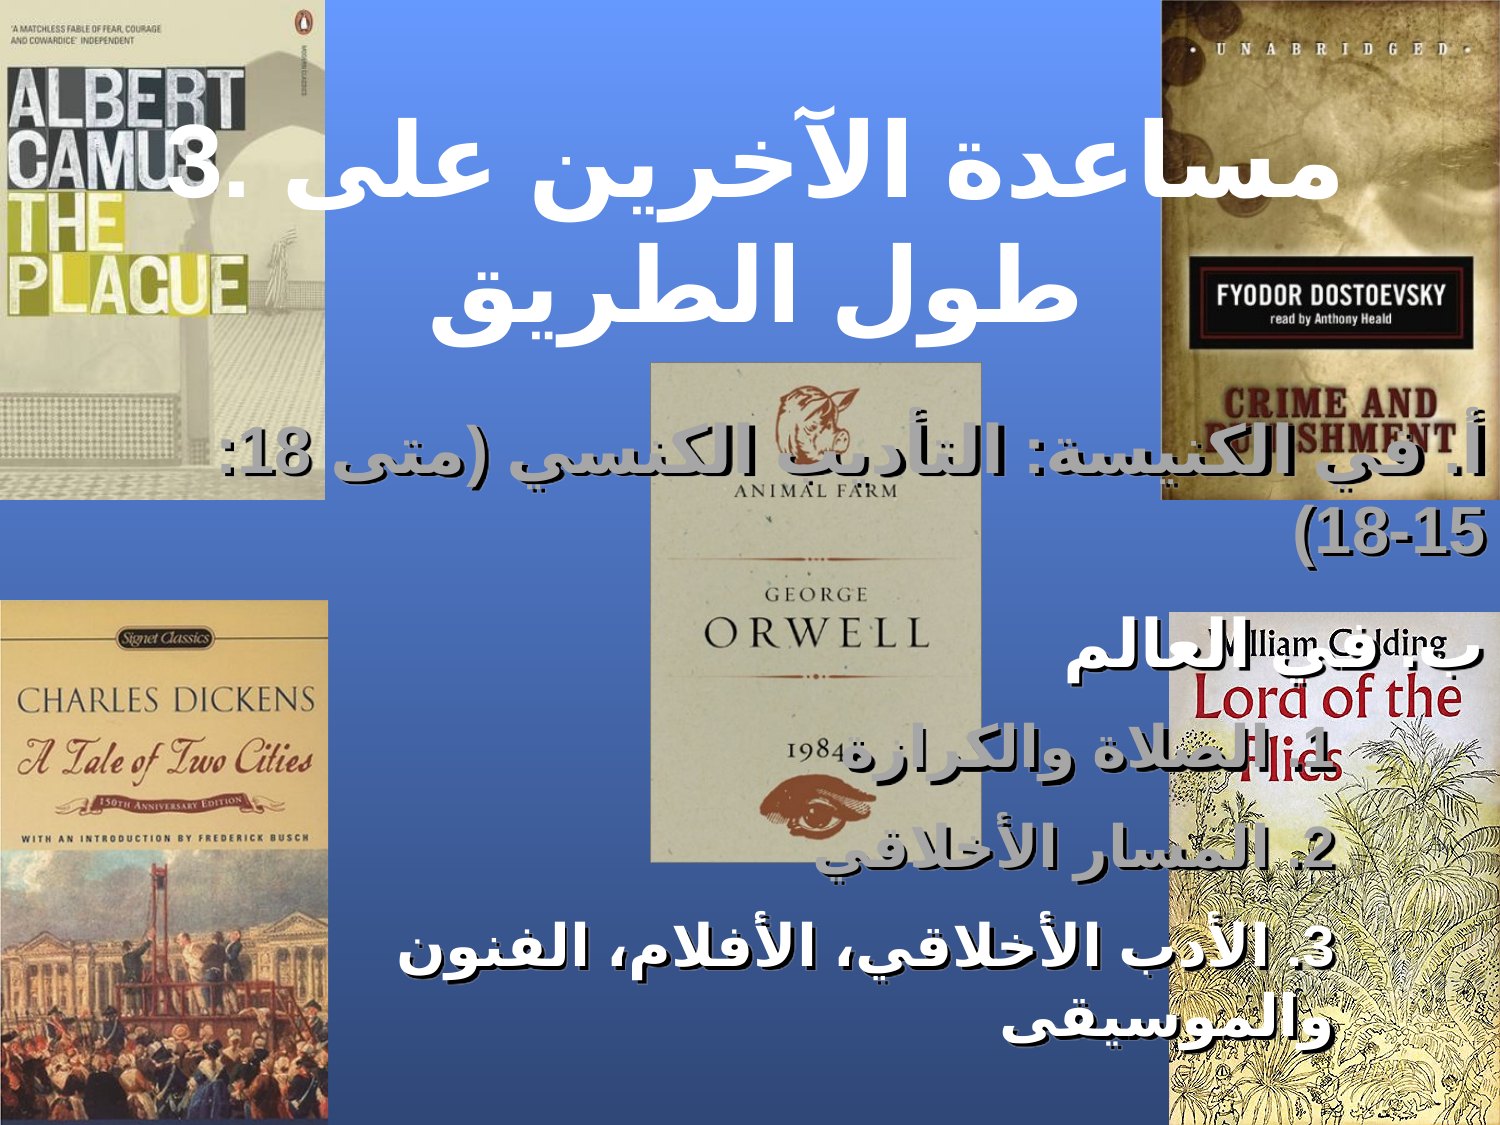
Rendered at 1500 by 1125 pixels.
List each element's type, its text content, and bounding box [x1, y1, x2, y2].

text_box أ. في الكنيسة: التأديب الكنسي (متى 18: 15-18) ب. في العالم 1. الصلاة والكرازة 2. المسار الأخلاقي 3. الأدب الأخلاقي، الأفلام، الفنون والموسيقى [187, 399, 1500, 1056]
title 3. مساعدة الآخرين على طول الطريق [329, 37, 1155, 399]
picture [1160, 0, 1500, 501]
picture [0, 0, 326, 501]
picture [649, 362, 982, 863]
picture [0, 599, 329, 1125]
picture [1169, 612, 1500, 1125]
